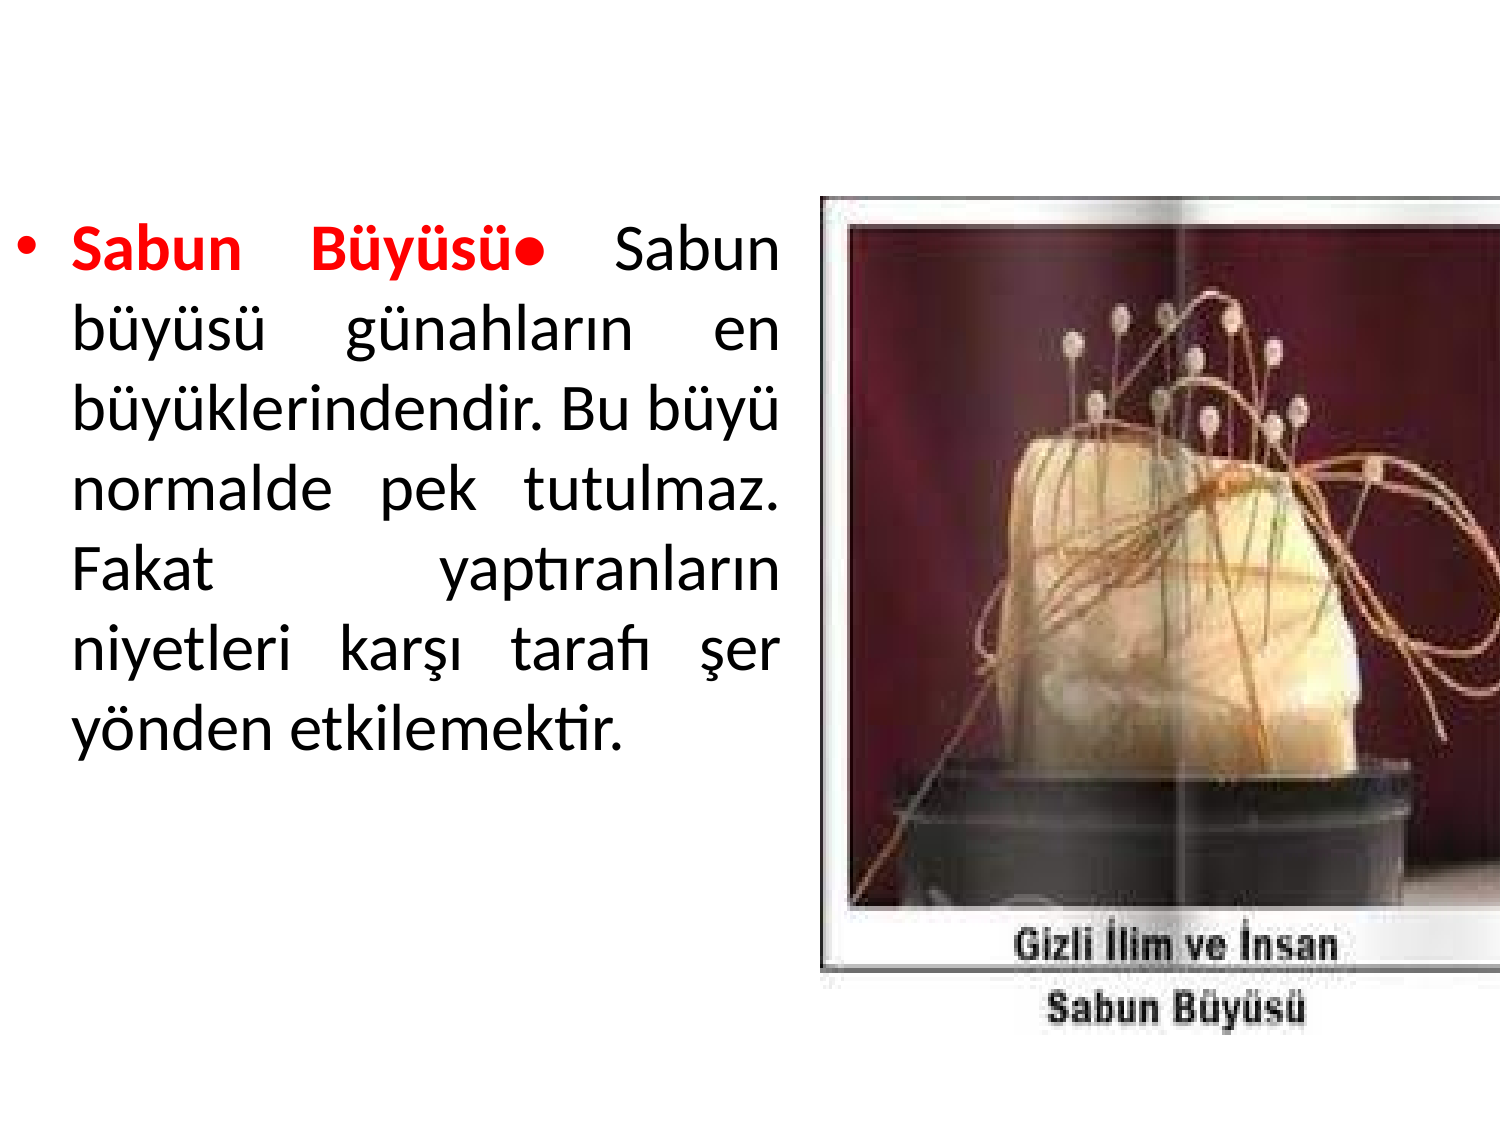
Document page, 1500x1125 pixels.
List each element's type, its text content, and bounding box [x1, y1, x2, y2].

picture [820, 195, 1500, 1036]
list Sabun Büyüsü• Sabun büyüsü günahların en büyüklerindendir. Bu büyü normalde pek tutulmaz. Fakat yaptıranların niyetleri karşı tarafı şer yönden etkilemektir. [0, 196, 798, 1005]
